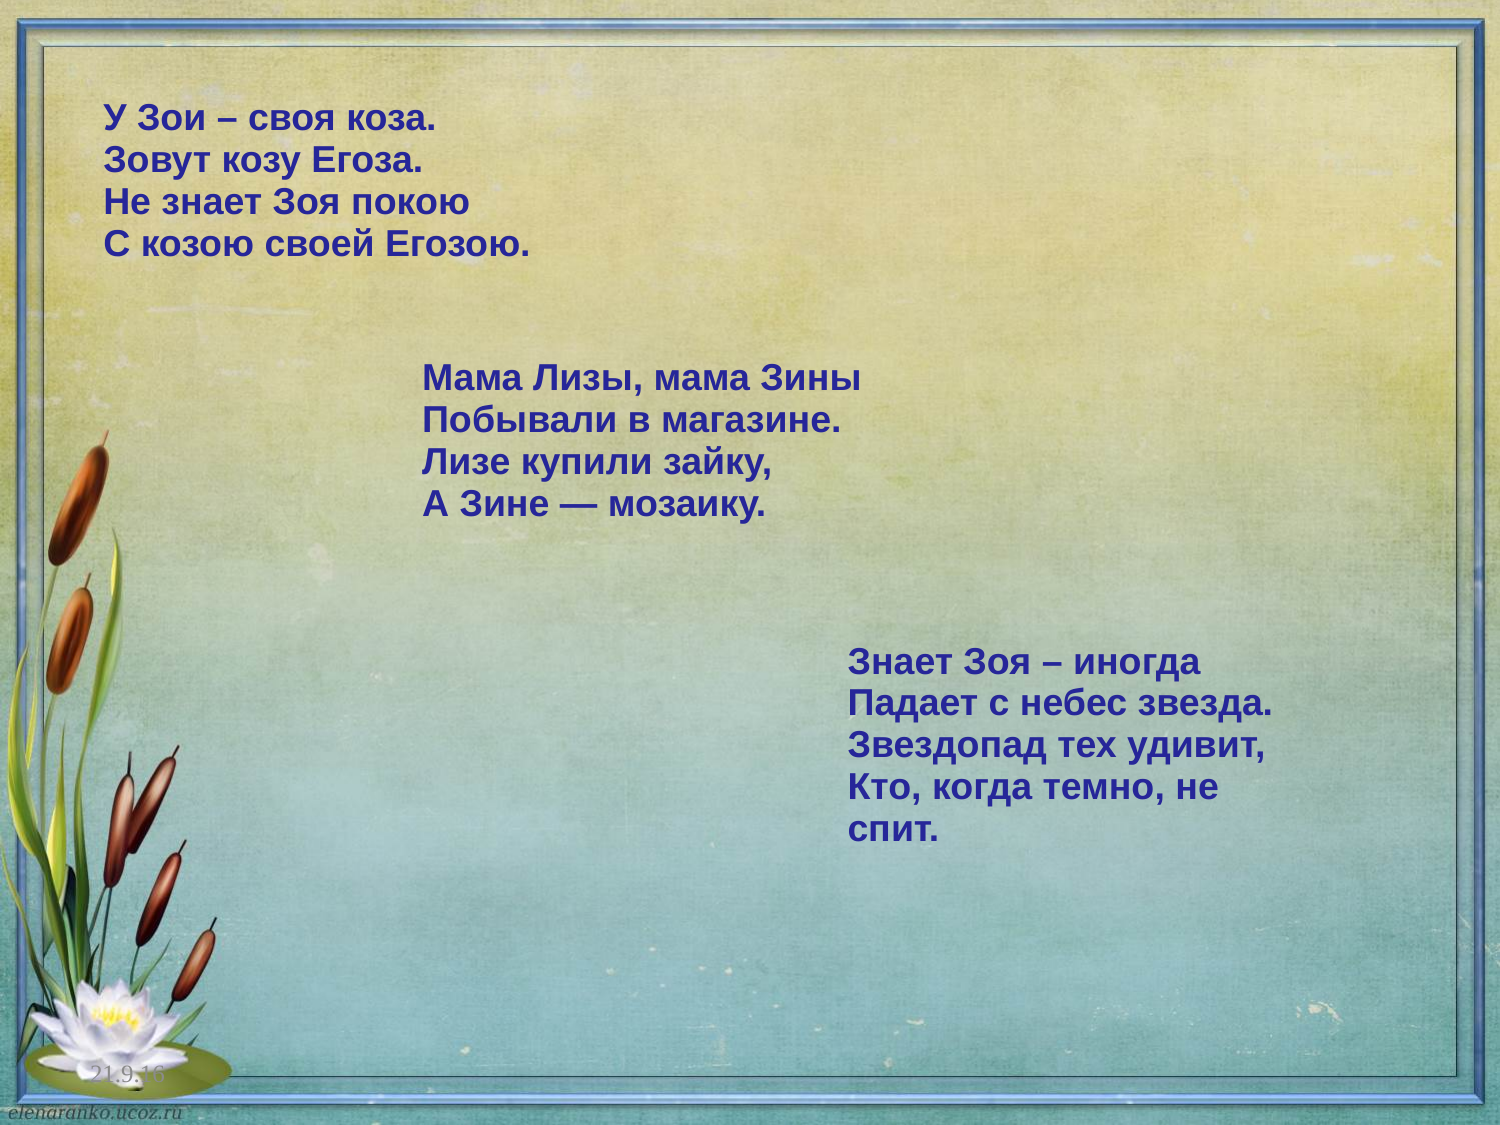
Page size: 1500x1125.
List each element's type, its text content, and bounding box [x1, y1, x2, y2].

text_box У Зои – своя коза. Зовут козу Егоза. Не знает Зоя покою С козою своей Егозою. [88, 89, 597, 272]
picture [0, 0, 1500, 1125]
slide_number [74, 1042, 425, 1103]
text_box Знает Зоя – иногда Падает с небес звезда. Звездопад тех удивит, Кто, когда темно, не спит. [832, 633, 1317, 858]
text_box Мама Лизы, мама Зины Побывали в магазине. Лизе купили зайку, А Зине — мозаику. [407, 349, 880, 532]
